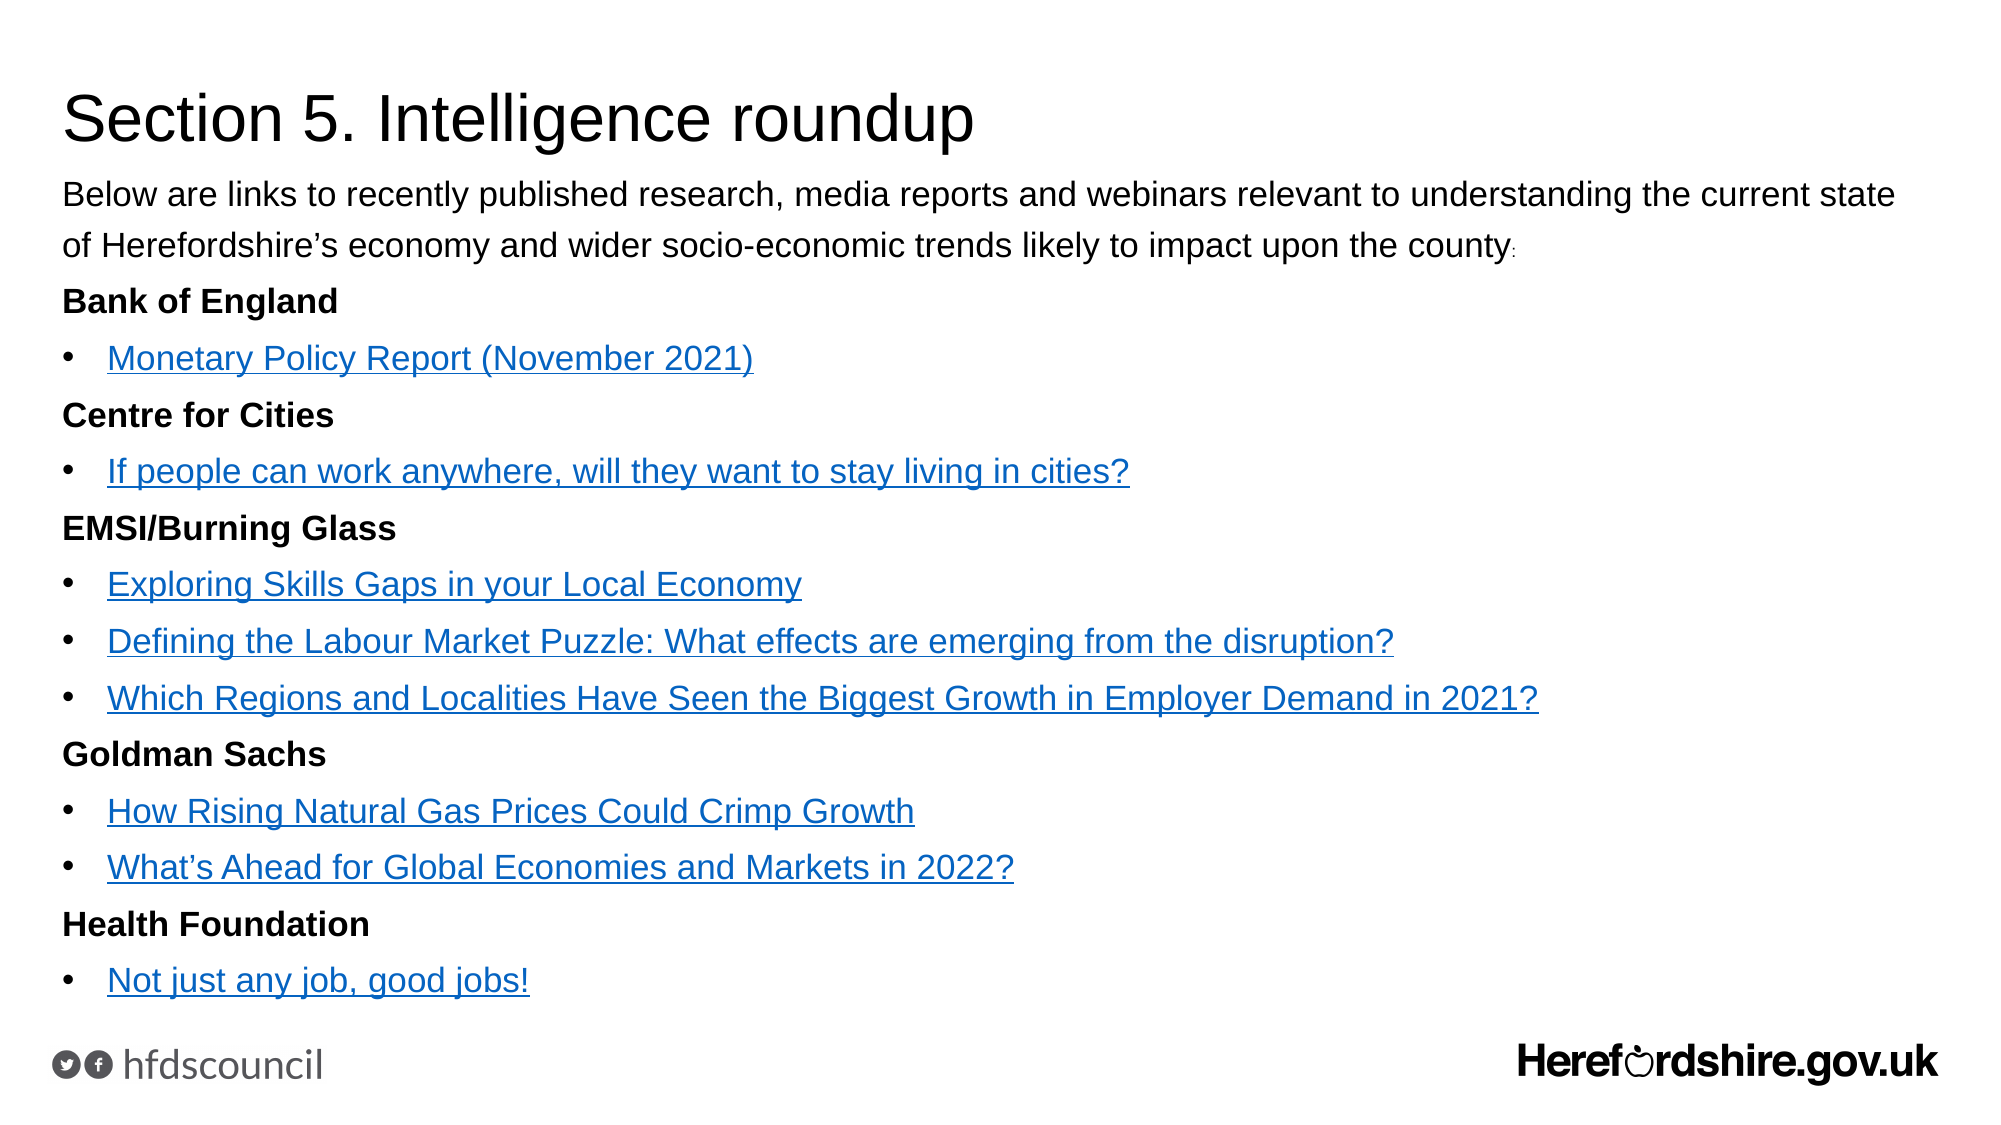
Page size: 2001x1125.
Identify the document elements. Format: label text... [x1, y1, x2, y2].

title Section 5. Intelligence roundup [47, 59, 1937, 156]
picture [47, 1045, 327, 1084]
picture [1505, 1030, 1951, 1093]
list Below are links to recently published research, media reports and webinars relevant to understanding the current state of Herefordshire’s economy and wider socio-economic trends likely to impact upon the county: Bank of England Monetary Policy Report (November 2021) Centre for Cities If people can work anywhere, will they want to stay living in cities? EMSI/Burning Glass Exploring Skills Gaps in your Local Economy Defining the Labour Market Puzzle: What effects are emerging from the disruption? Which Regions and Localities Have Seen the Biggest Growth in Employer Demand in 2021? Goldman Sachs How Rising Natural Gas Prices Could Crimp Growth What’s Ahead for Global Economies and Markets in 2022? Health Foundation Not just any job, good jobs! [47, 156, 1937, 1023]
